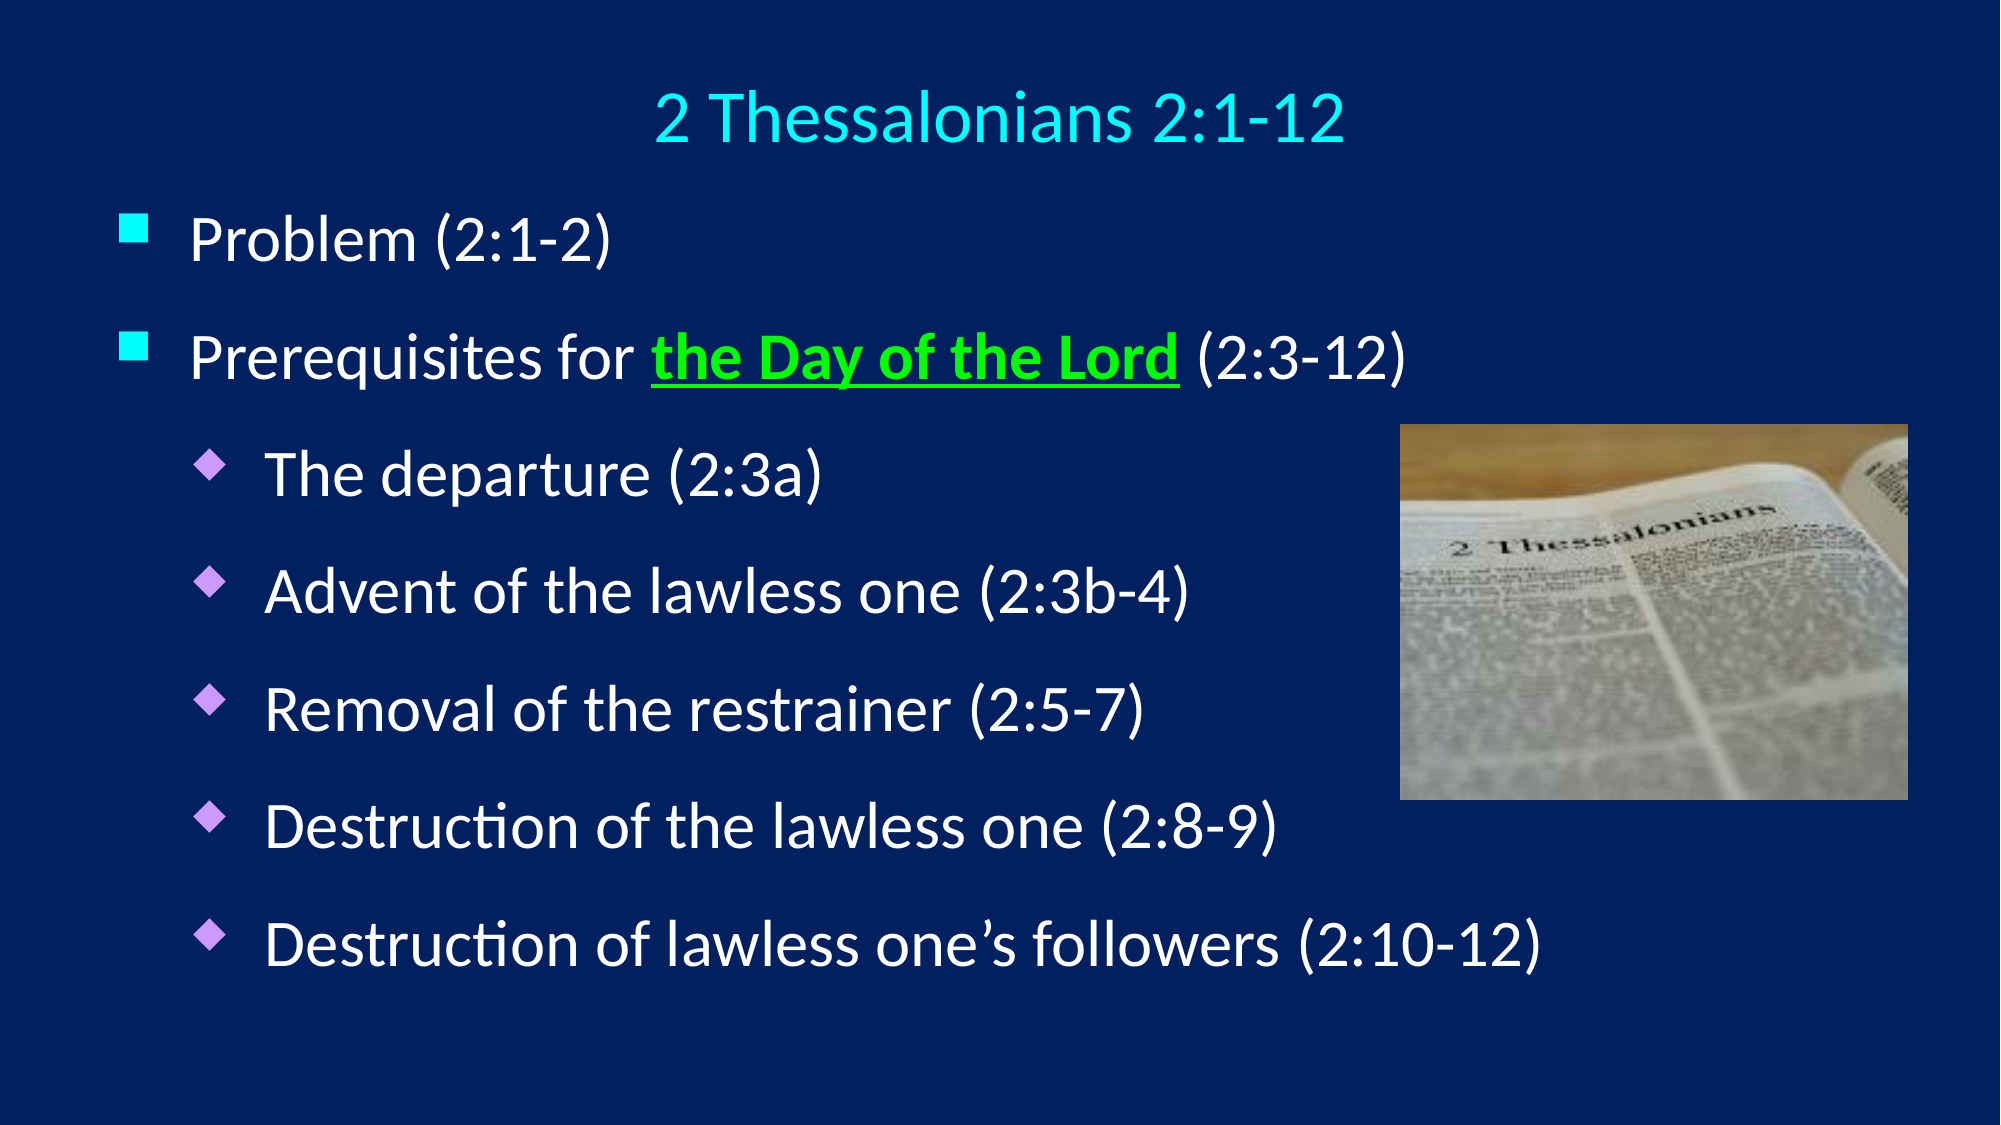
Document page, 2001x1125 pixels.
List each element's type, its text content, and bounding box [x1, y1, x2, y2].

title 2 Thessalonians 2:1-12 [556, 37, 1444, 187]
list Problem (2:1-2) Prerequisites for the Day of the Lord (2:3-12) The departure (2:3a) Advent of the lawless one (2:3b-4) Removal of the restrainer (2:5-7) Destruction of the lawless one (2:8-9) Destruction of lawless one’s followers (2:10-12) [99, 187, 1751, 1013]
picture [1399, 424, 1908, 801]
